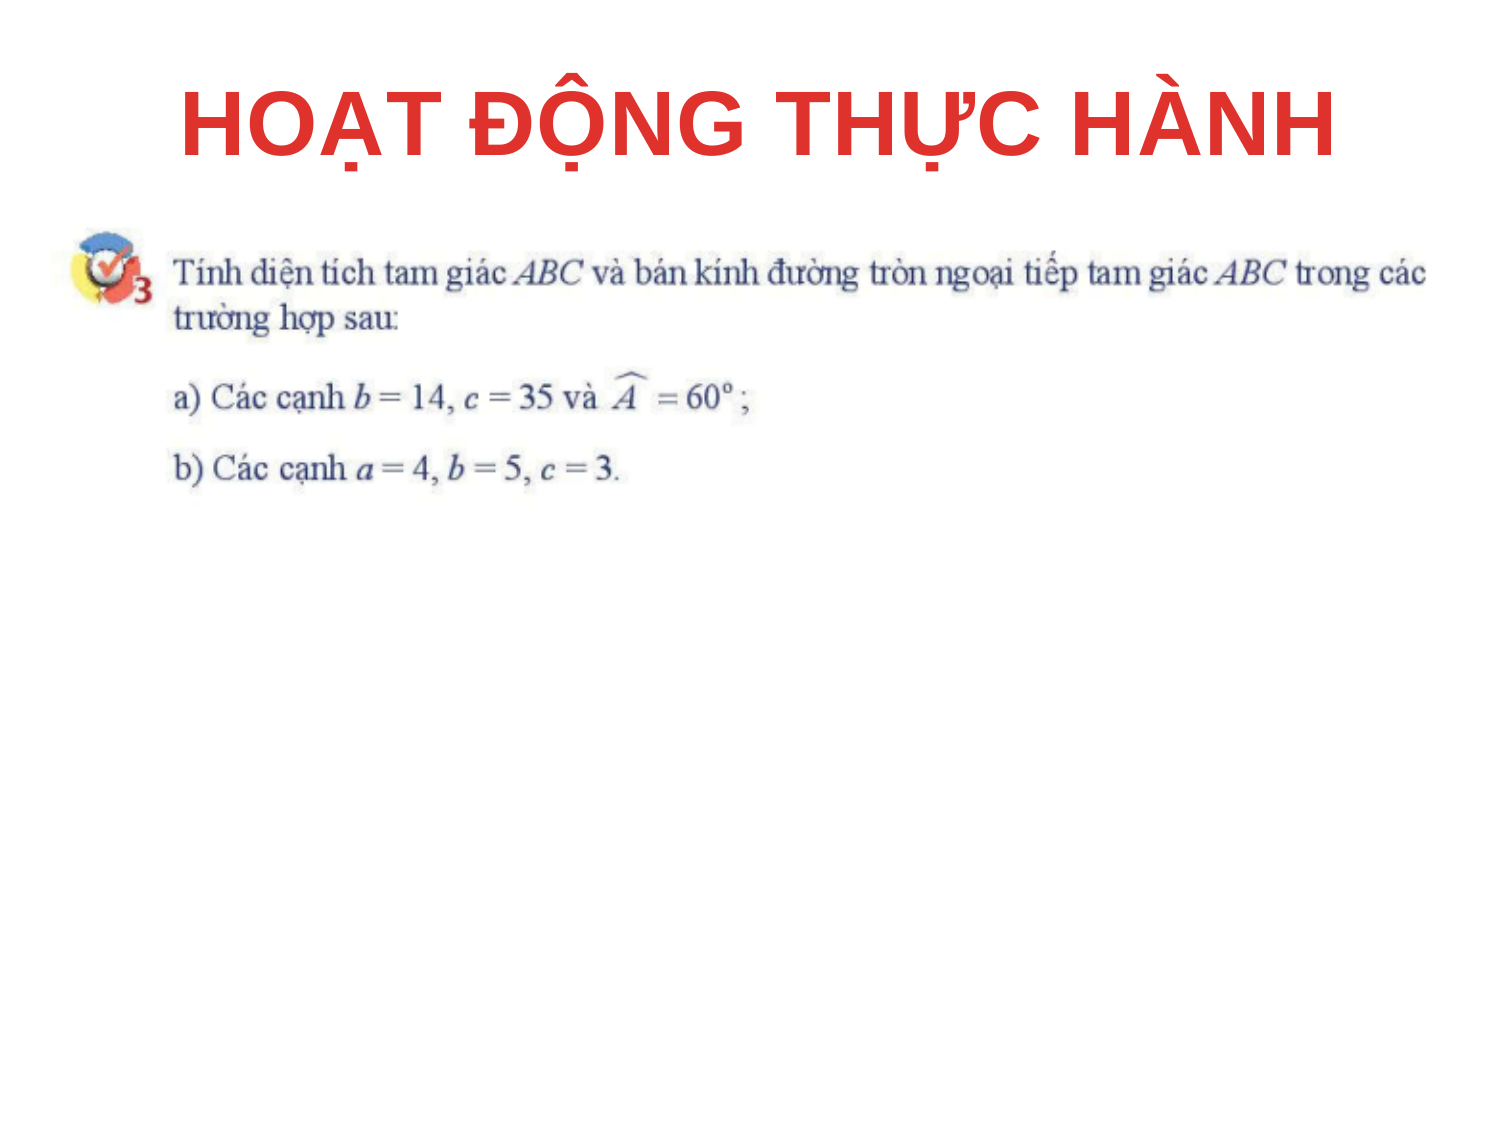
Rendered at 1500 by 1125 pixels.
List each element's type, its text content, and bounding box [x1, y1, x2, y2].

picture [48, 199, 1451, 513]
text_box HOẠT ĐỘNG THỰC HÀNH [84, 24, 1435, 198]
